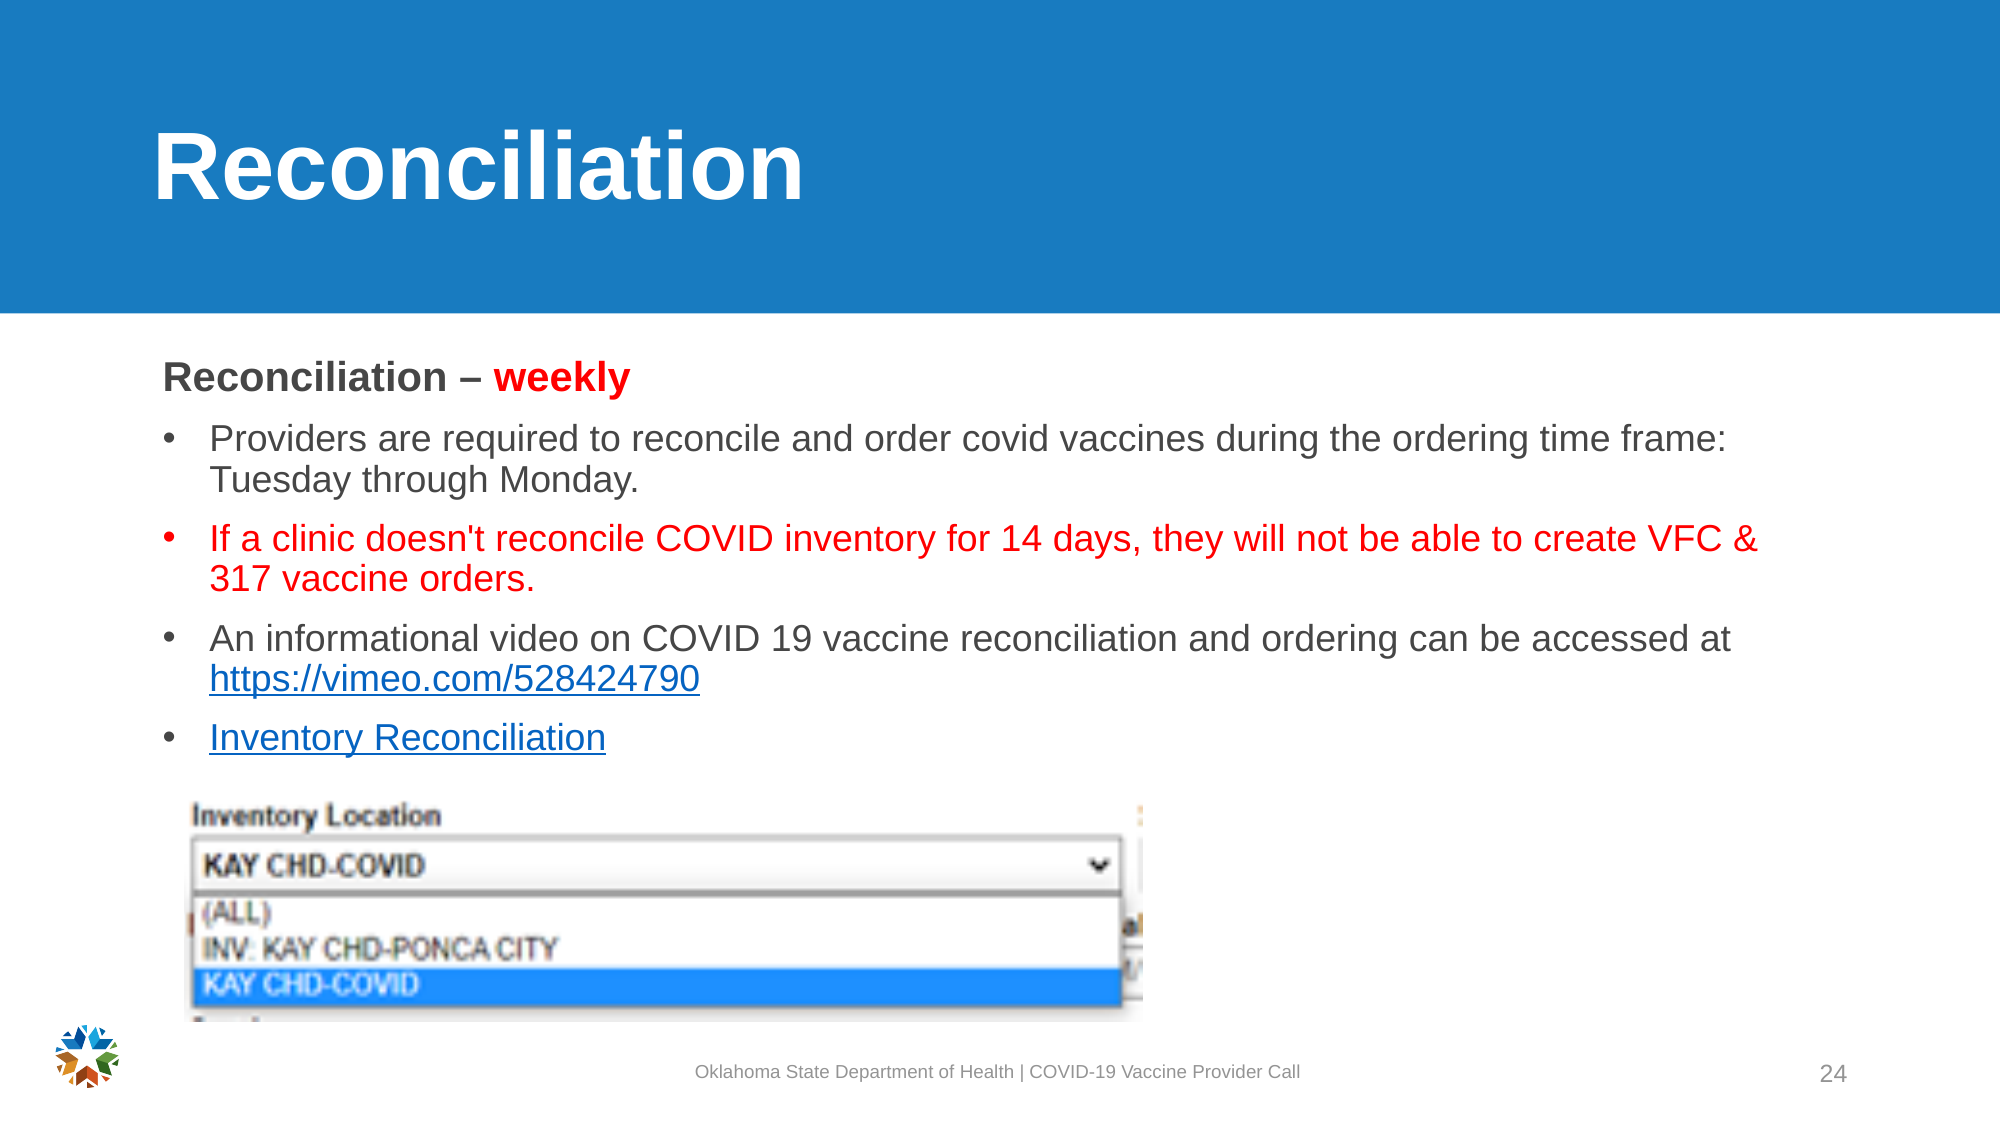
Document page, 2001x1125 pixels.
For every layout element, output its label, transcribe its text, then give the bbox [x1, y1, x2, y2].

slide_number 24 [1412, 1042, 1863, 1103]
picture [55, 1025, 119, 1088]
text_box Reconciliation – weekly Providers are required to reconcile and order covid vaccines during the ordering time frame: Tuesday through Monday. If a clinic doesn't reconcile COVID inventory for 14 days, they will not be able to create VFC & 317 vaccine orders. An informational video on COVID 19 vaccine reconciliation and ordering can be accessed at https://vimeo.com/528424790 Inventory Reconciliation [147, 348, 1818, 894]
text_box [0, 0, 2000, 314]
footer Oklahoma State Department of Health | COVID-19 Vaccine Provider Call [662, 1042, 1338, 1103]
picture [184, 728, 1143, 1022]
title Reconciliation [137, 59, 1863, 278]
